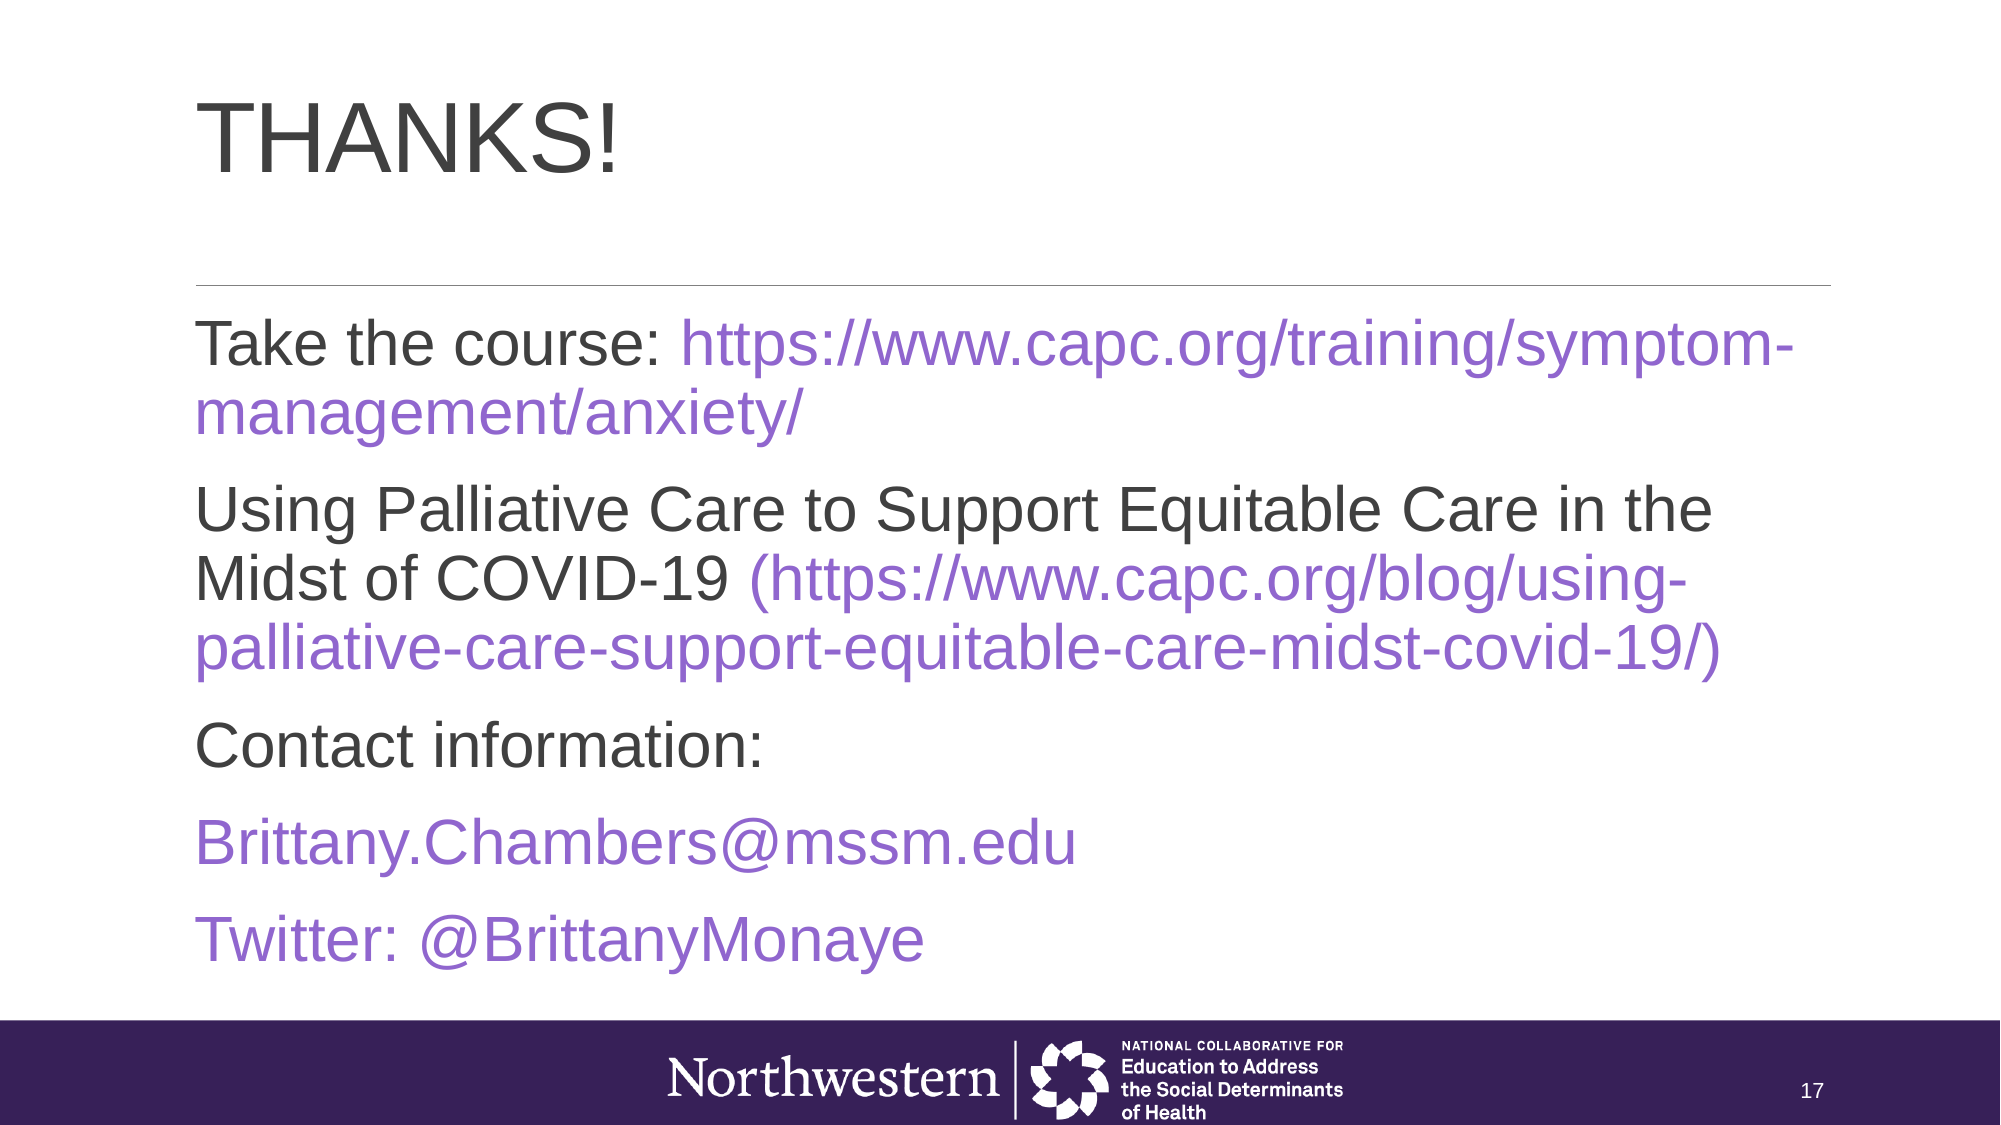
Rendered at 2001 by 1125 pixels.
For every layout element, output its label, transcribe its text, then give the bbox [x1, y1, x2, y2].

list Take the course: https://www.capc.org/training/symptom-management/anxiety/ Using Palliative Care to Support Equitable Care in the Midst of COVID-19 (https://www.capc.org/blog/using-palliative-care-support-equitable-care-midst-covid-19/) Contact information: Brittany.Chambers@mssm.edu Twitter: @BrittanyMonaye [180, 302, 1830, 1033]
slide_number 17 [1624, 1059, 1840, 1120]
title THANKS! [180, 47, 1830, 200]
picture [667, 1040, 1343, 1120]
